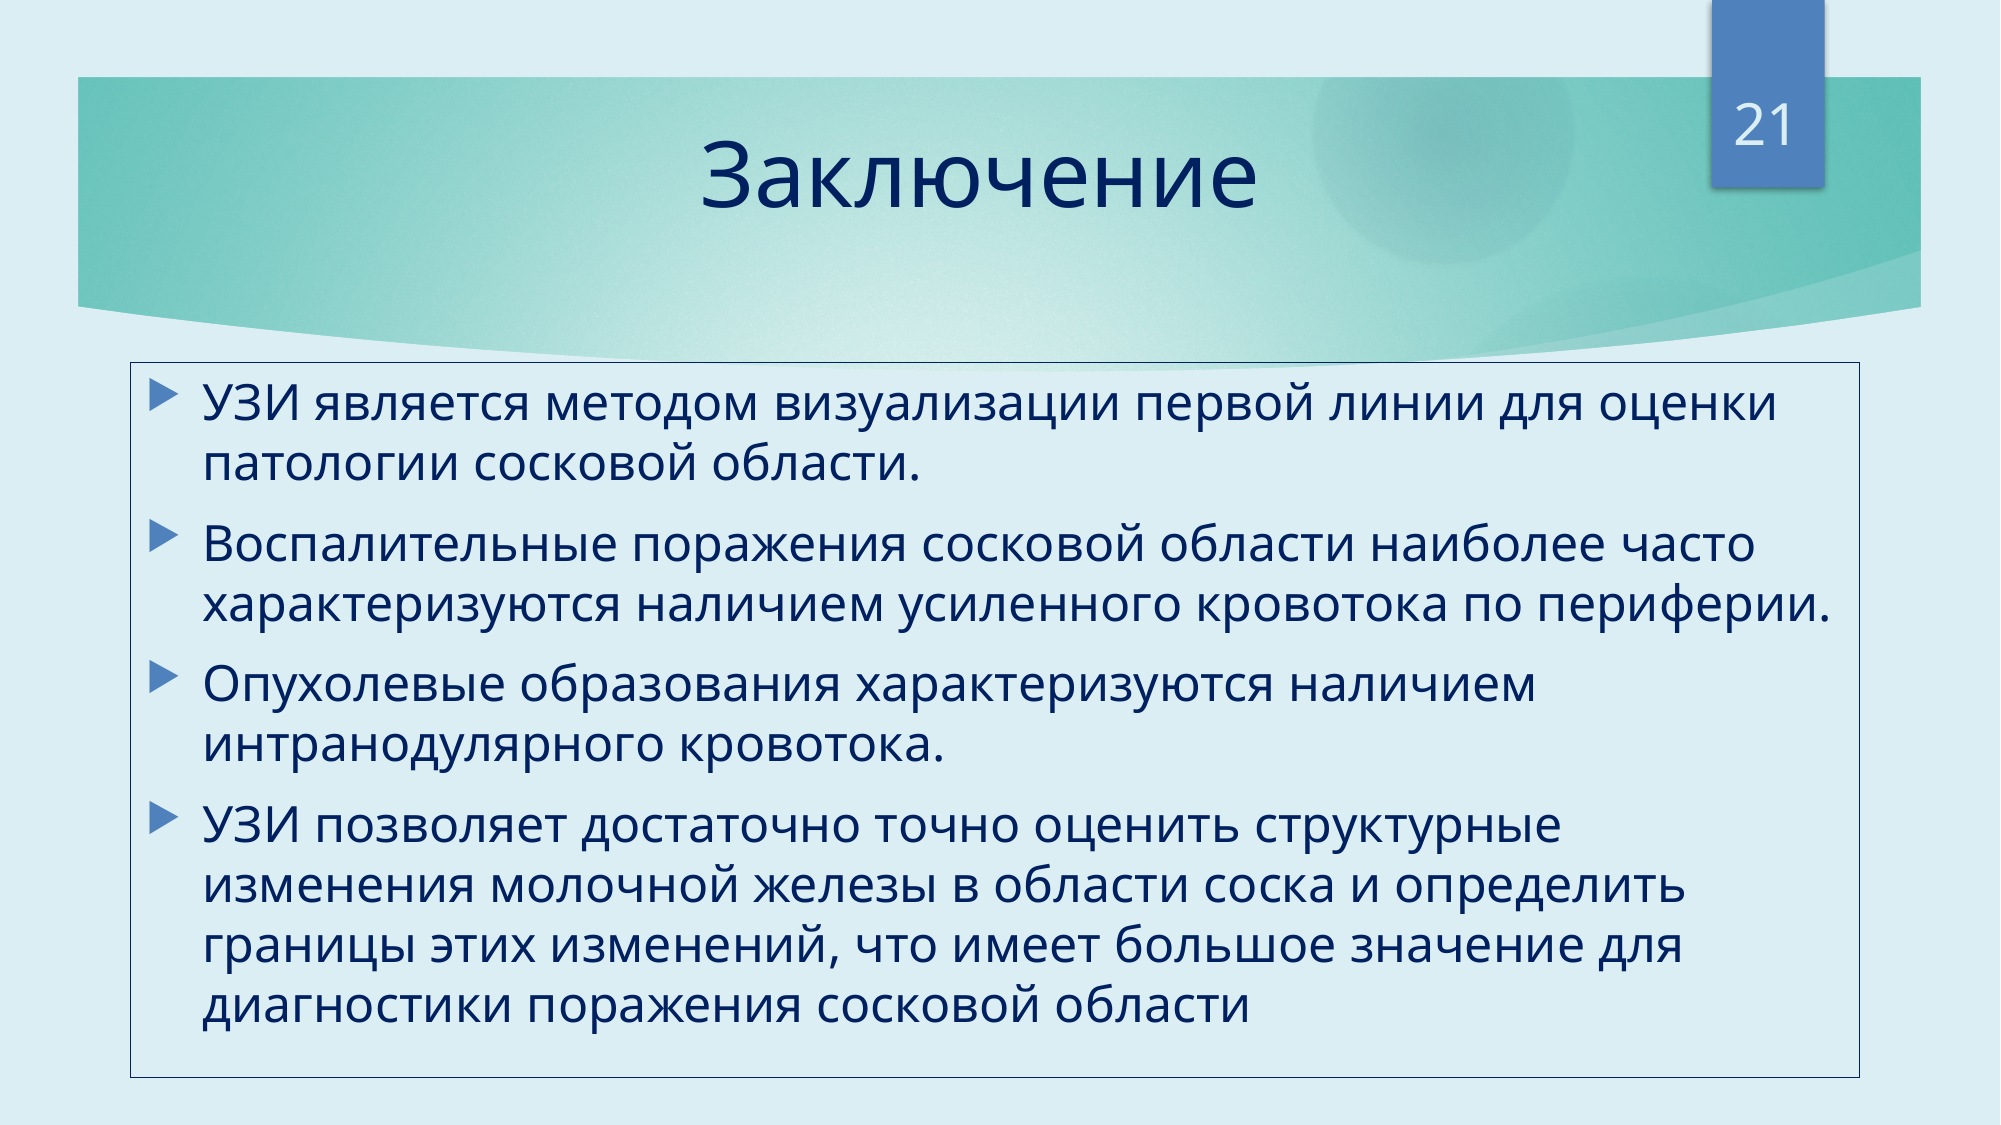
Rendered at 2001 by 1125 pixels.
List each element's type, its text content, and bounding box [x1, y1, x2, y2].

list УЗИ является методом визуализации первой линии для оценки патологии сосковой области. Воспалительные поражения сосковой области наиболее часто характеризуются наличием усиленного кровотока по периферии. Опухолевые образования характеризуются наличием интранодулярного кровотока. УЗИ позволяет достаточно точно оценить структурные изменения молочной железы в области соска и определить границы этих изменений, что имеет большое значение для диагностики поражения сосковой области [130, 362, 1860, 1078]
slide_number 21 [1698, 48, 1836, 175]
title Заключение [239, 94, 1722, 249]
